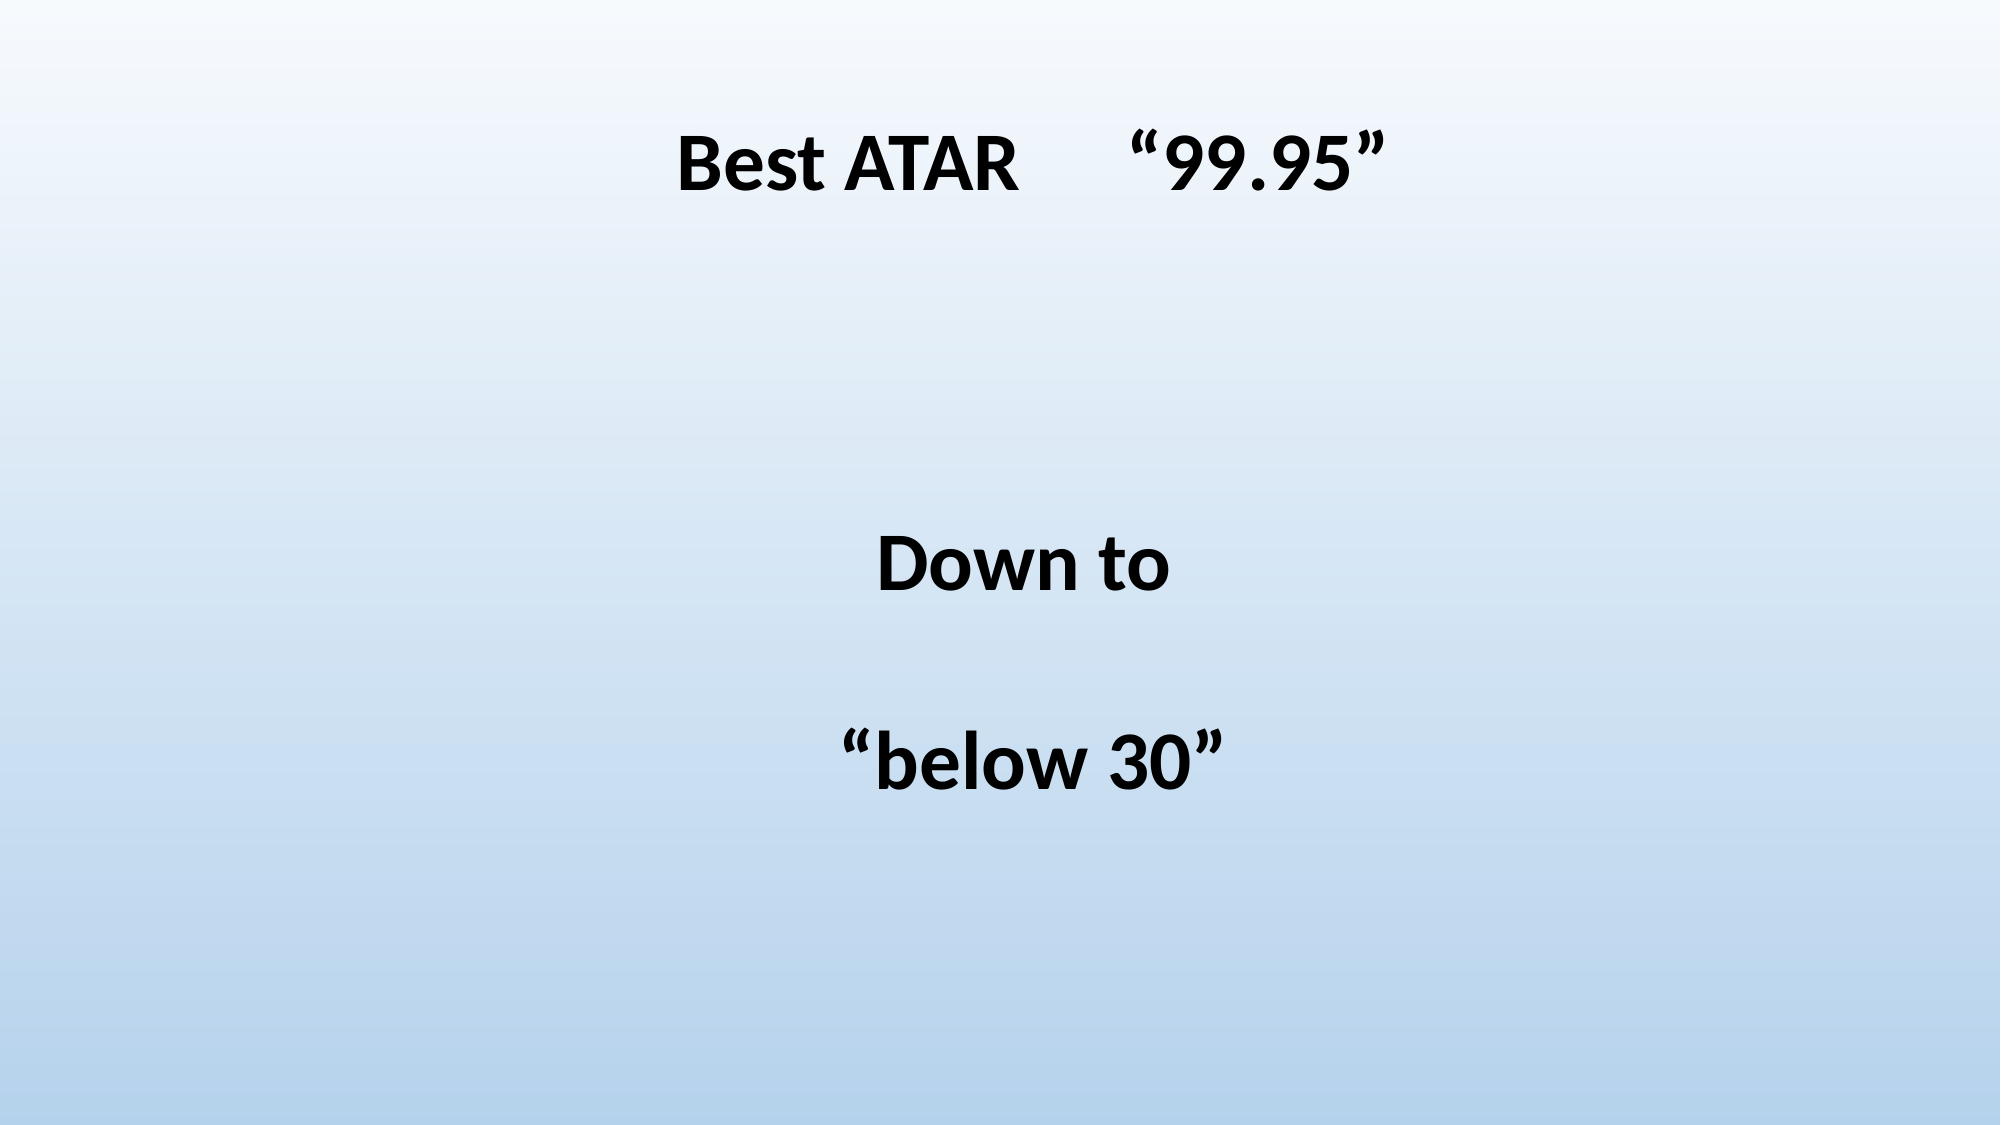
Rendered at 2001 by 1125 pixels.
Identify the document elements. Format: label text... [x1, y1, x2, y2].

text_box Best ATAR “99.95” Down to “below 30” [384, 99, 1683, 815]
